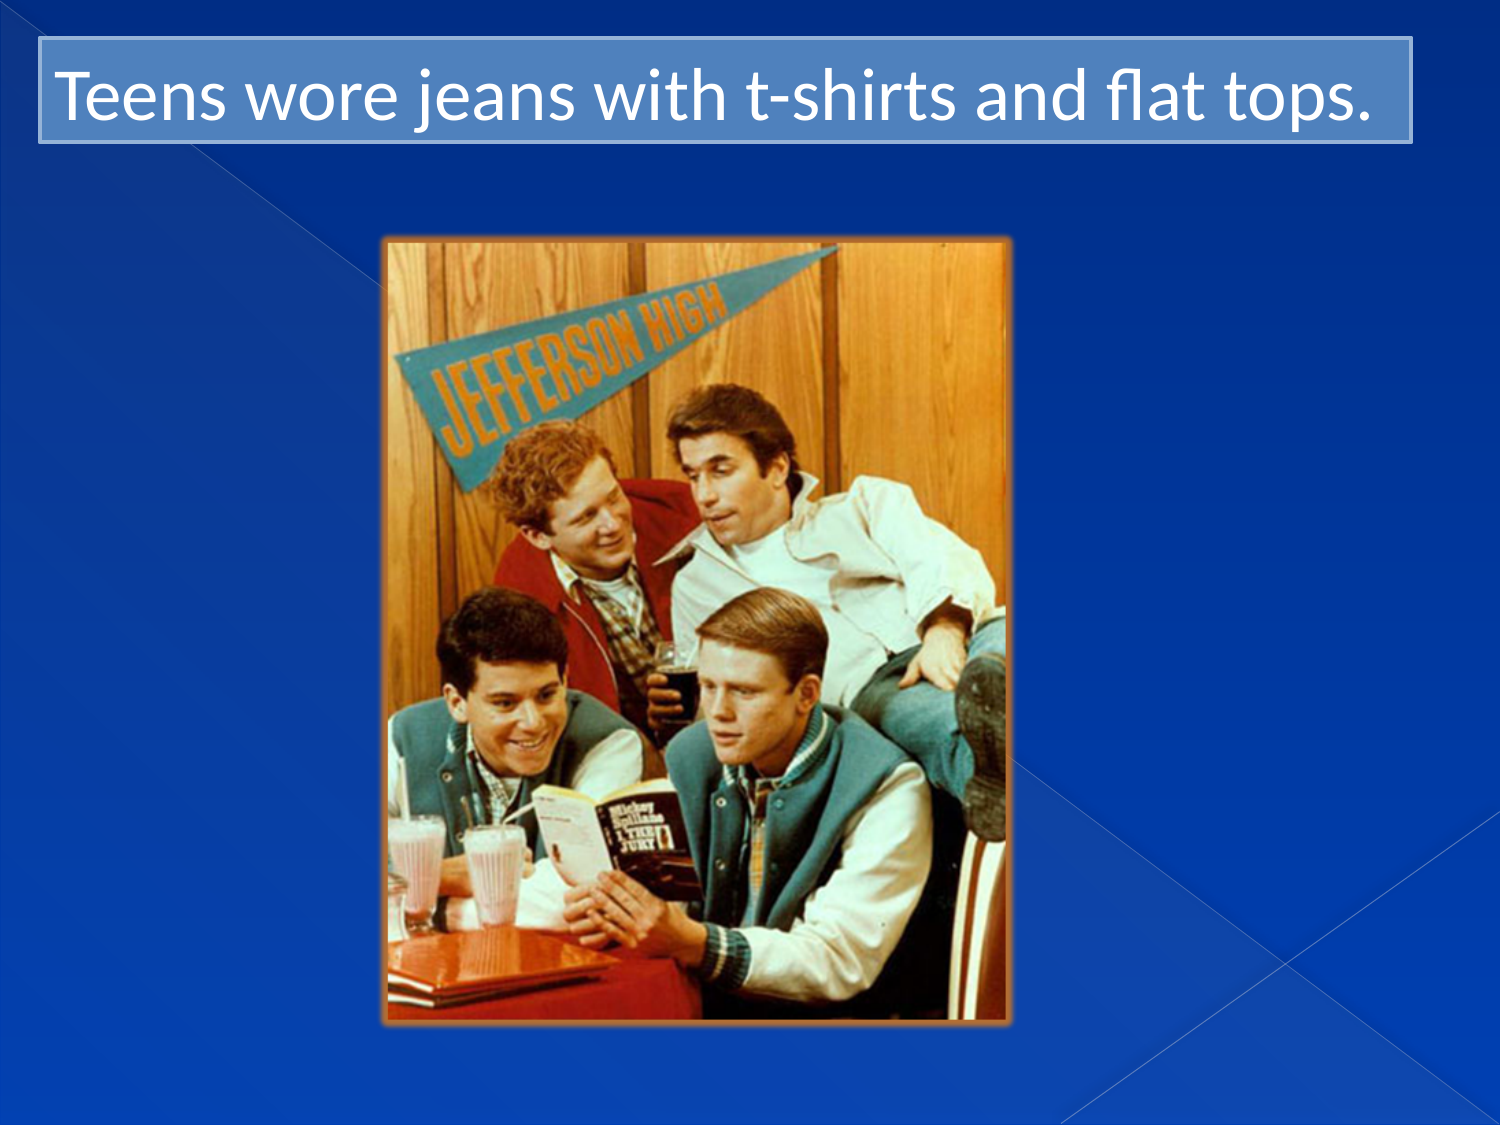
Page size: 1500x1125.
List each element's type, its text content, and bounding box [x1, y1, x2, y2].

picture [373, 228, 1021, 1035]
text_box Teens wore jeans with t-shirts and flat tops. [38, 36, 1413, 144]
